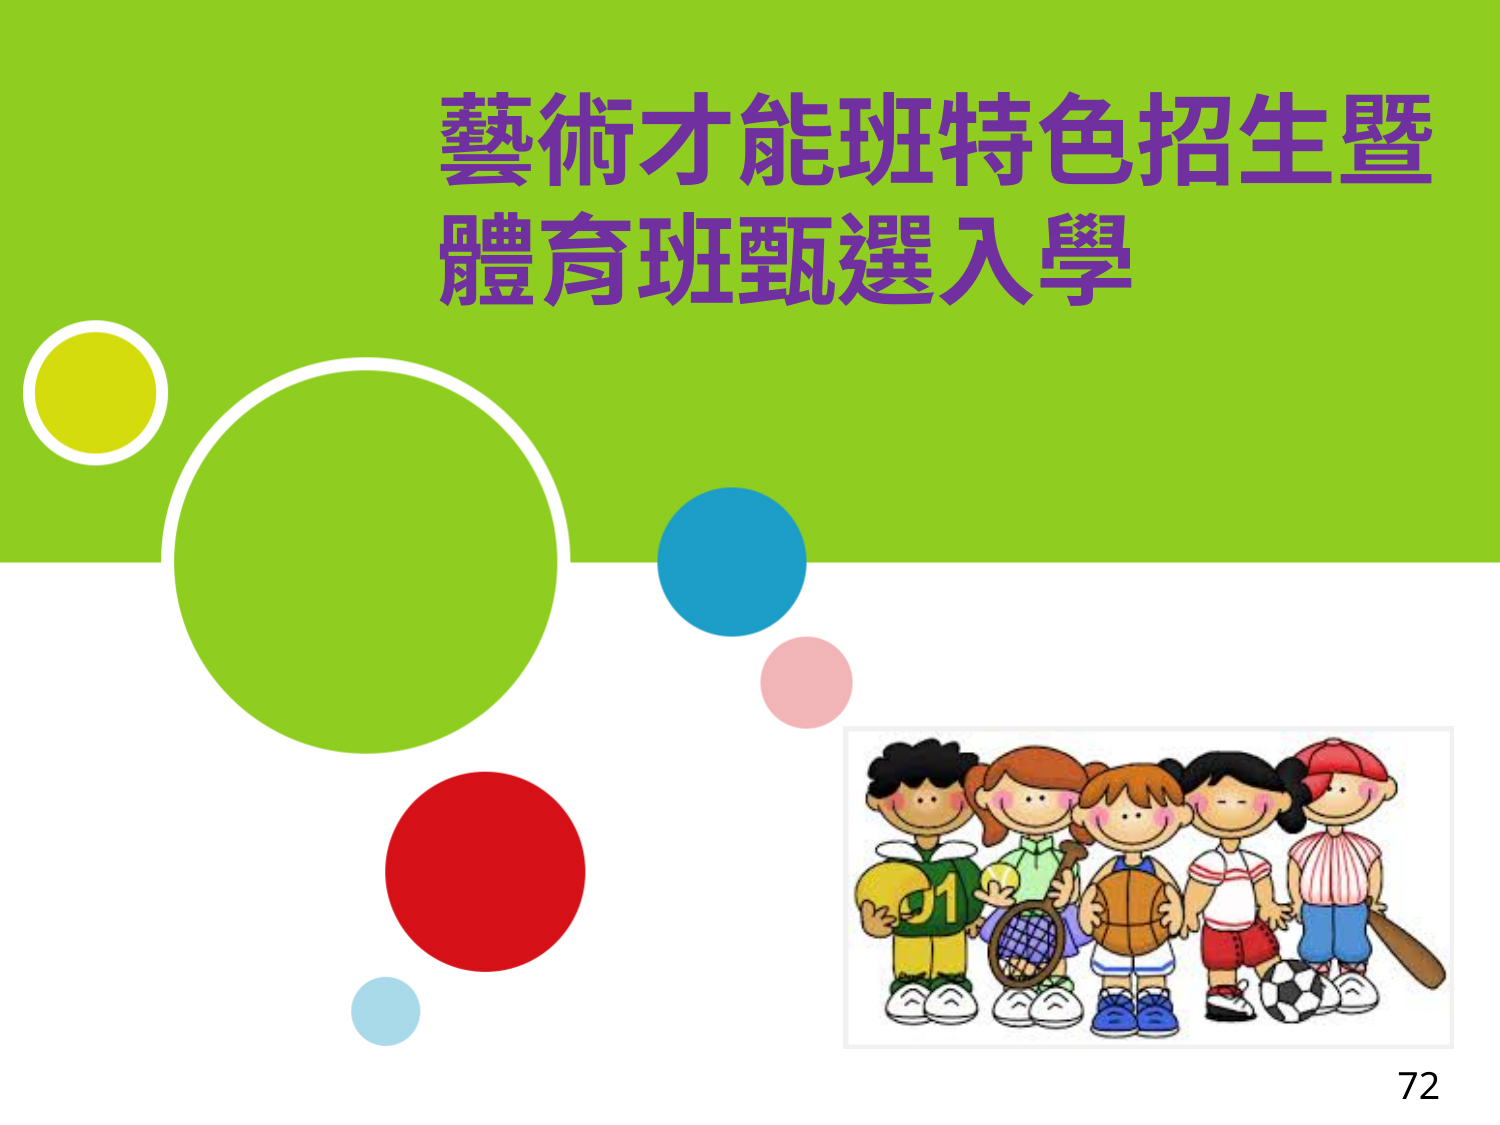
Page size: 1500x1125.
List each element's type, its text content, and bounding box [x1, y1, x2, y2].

slide_number 72 [1382, 1054, 1500, 1103]
picture [0, 0, 1500, 1125]
title 藝術才能班特色招生暨 體育班甄選入學 [421, 70, 1500, 493]
